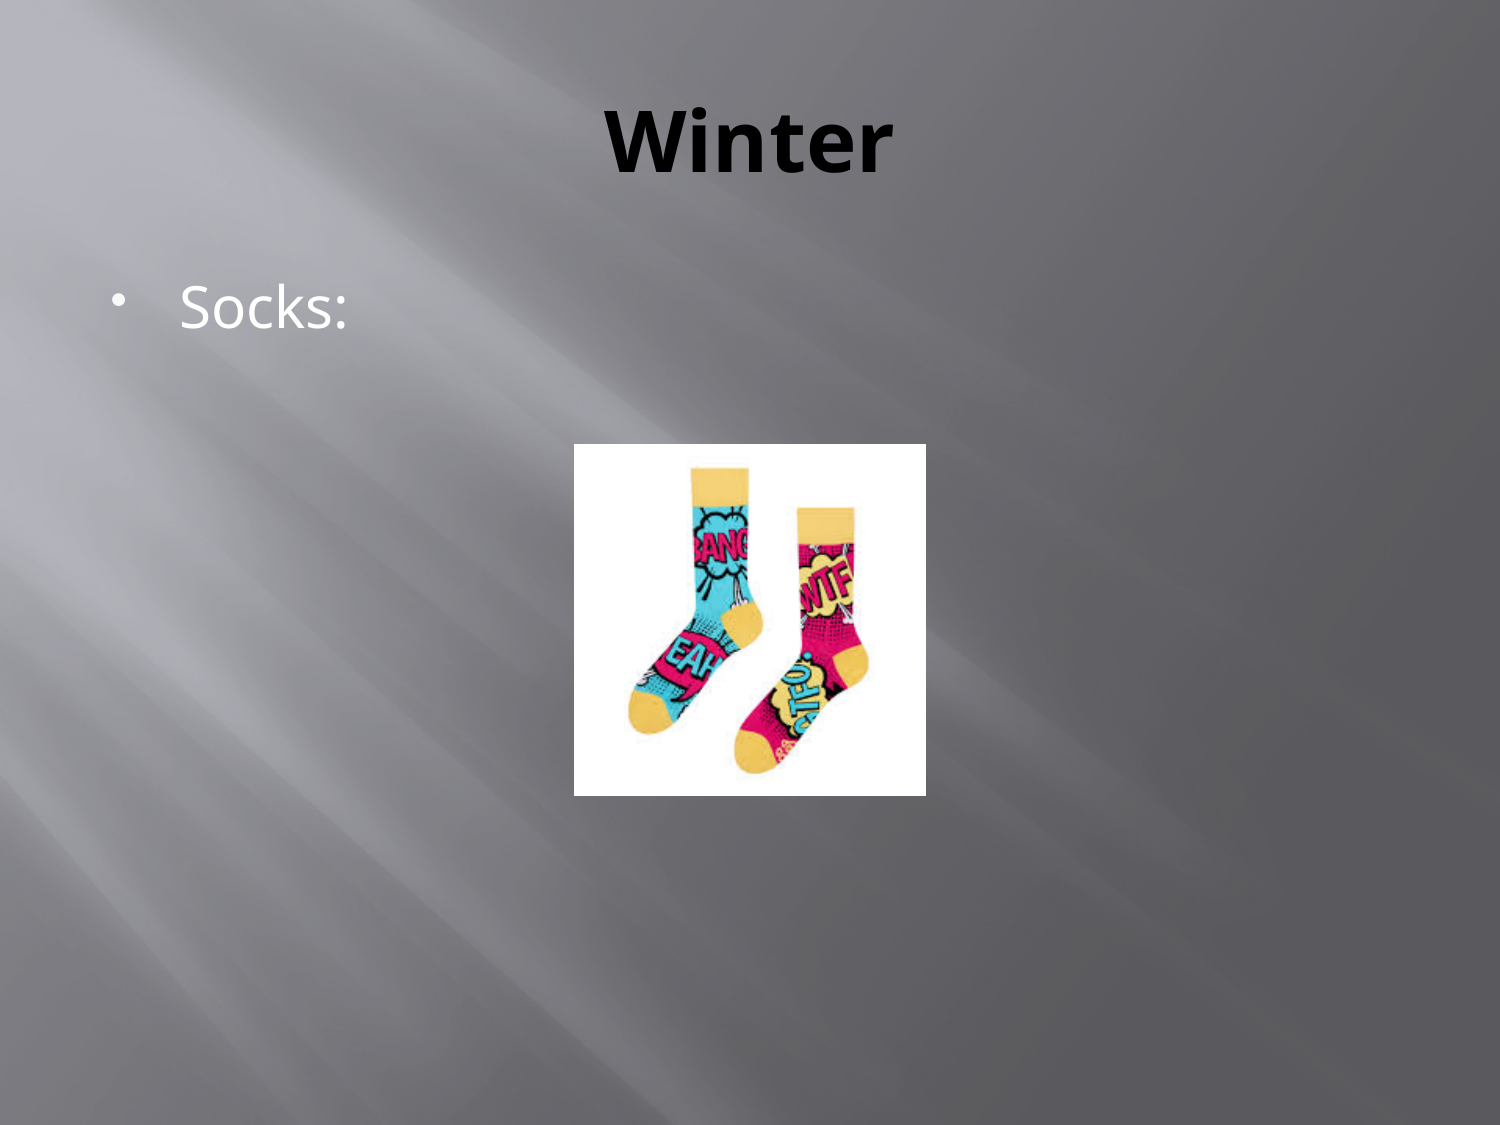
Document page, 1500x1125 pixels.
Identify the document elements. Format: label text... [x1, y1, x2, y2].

picture [573, 444, 926, 797]
title Winter [75, 45, 1425, 233]
list Socks: [75, 262, 1425, 1035]
